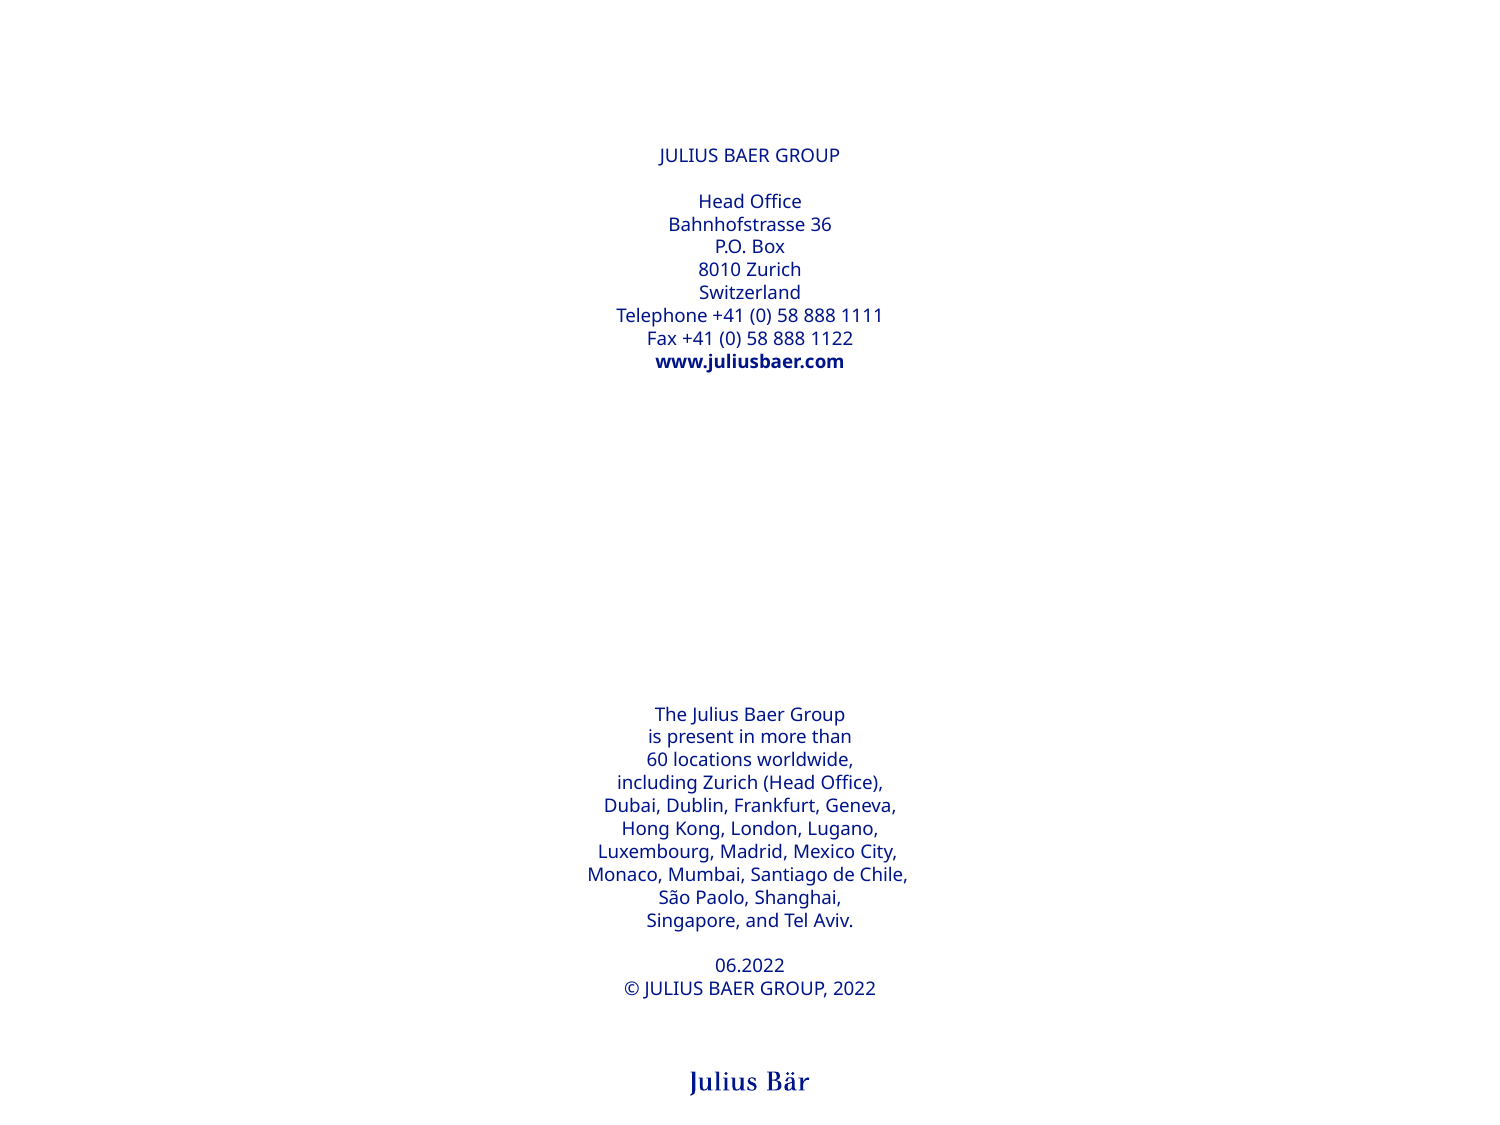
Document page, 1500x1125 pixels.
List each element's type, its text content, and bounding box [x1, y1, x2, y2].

list The Julius Baer Group is present in more than 60 locations worldwide, including Zurich (Head Office), Dubai, Dublin, Frankfurt, Geneva, Hong Kong, London, Lugano, Luxembourg, Madrid, Mexico City, Monaco, Mumbai, Santiago de Chile, São Paolo, Shanghai, Singapore, and Tel Aviv. 06.2022 © JULIUS BAER GROUP, 2022 [537, 588, 963, 1000]
list JULIUS BAER GROUP Head Office Bahnhofstrasse 36 P.O. Box 8010 Zurich Switzerland Telephone +41 (0) 58 888 1111 Fax +41 (0) 58 888 1122 www.juliusbaer.com [537, 143, 963, 445]
